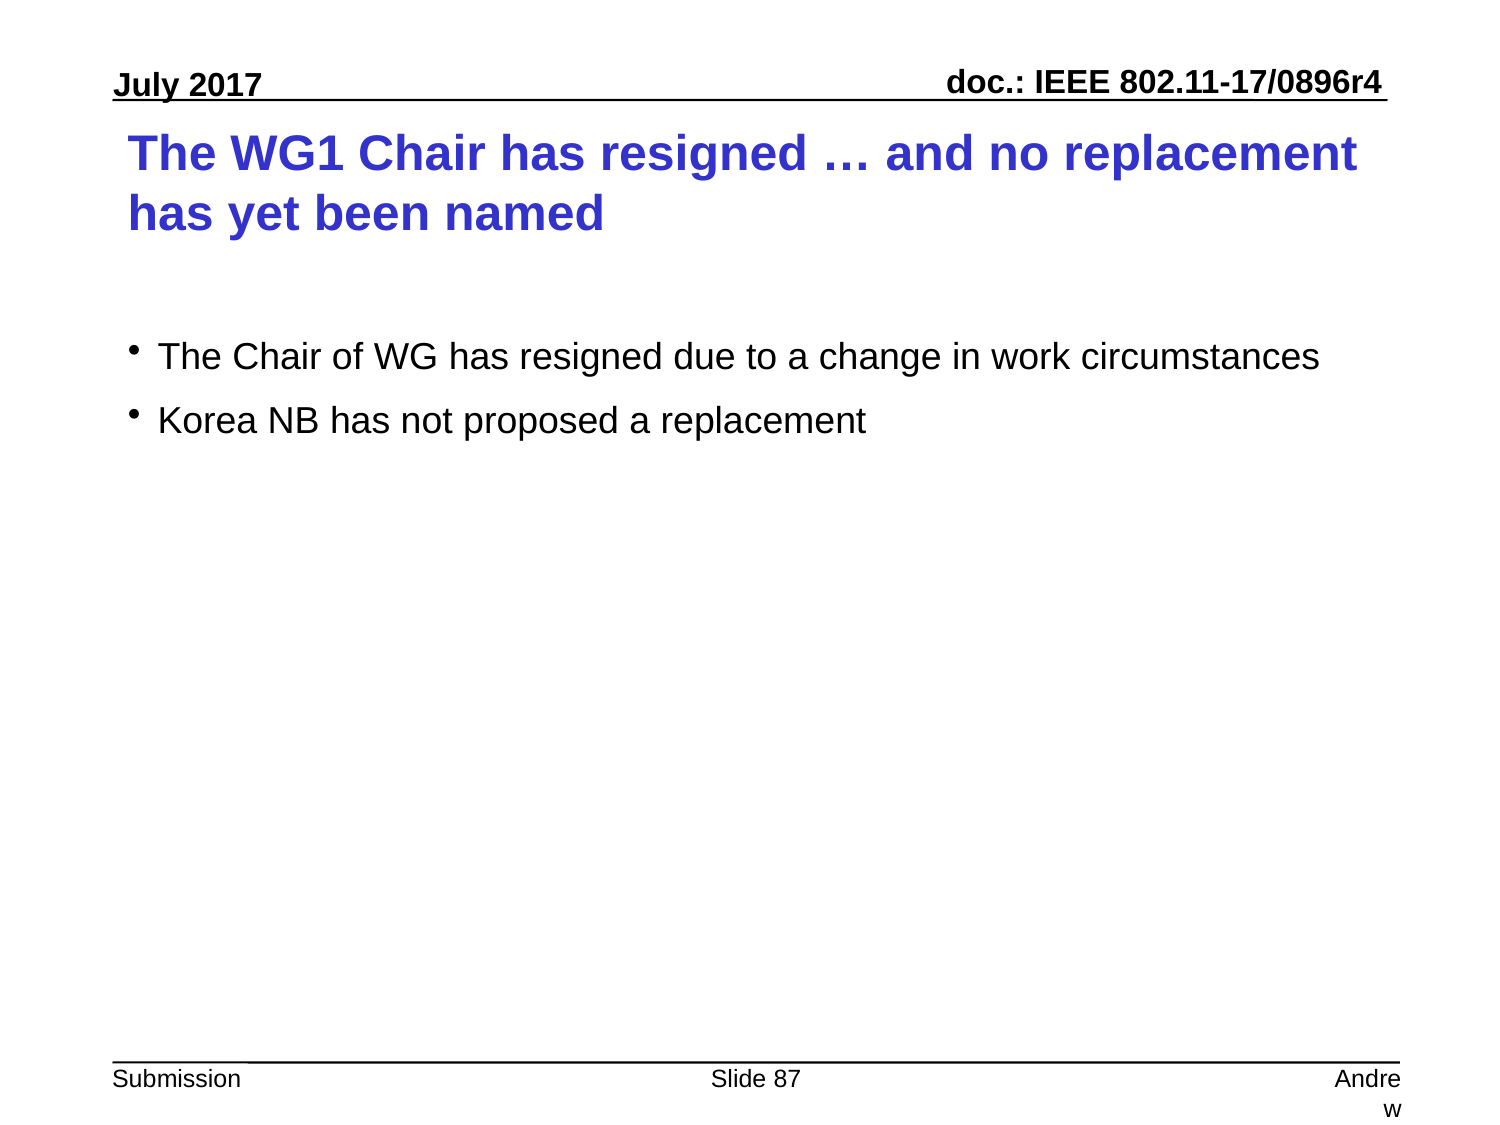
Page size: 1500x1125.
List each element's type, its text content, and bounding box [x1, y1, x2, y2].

footer Andrew Myles, Cisco [1320, 1061, 1402, 1093]
slide_number Slide 87 [709, 1061, 803, 1093]
list The Chair of WG has resigned due to a change in work circumstances Korea NB has not proposed a replacement [112, 324, 1388, 1000]
title The WG1 Chair has resigned … and no replacement has yet been named [112, 112, 1388, 288]
